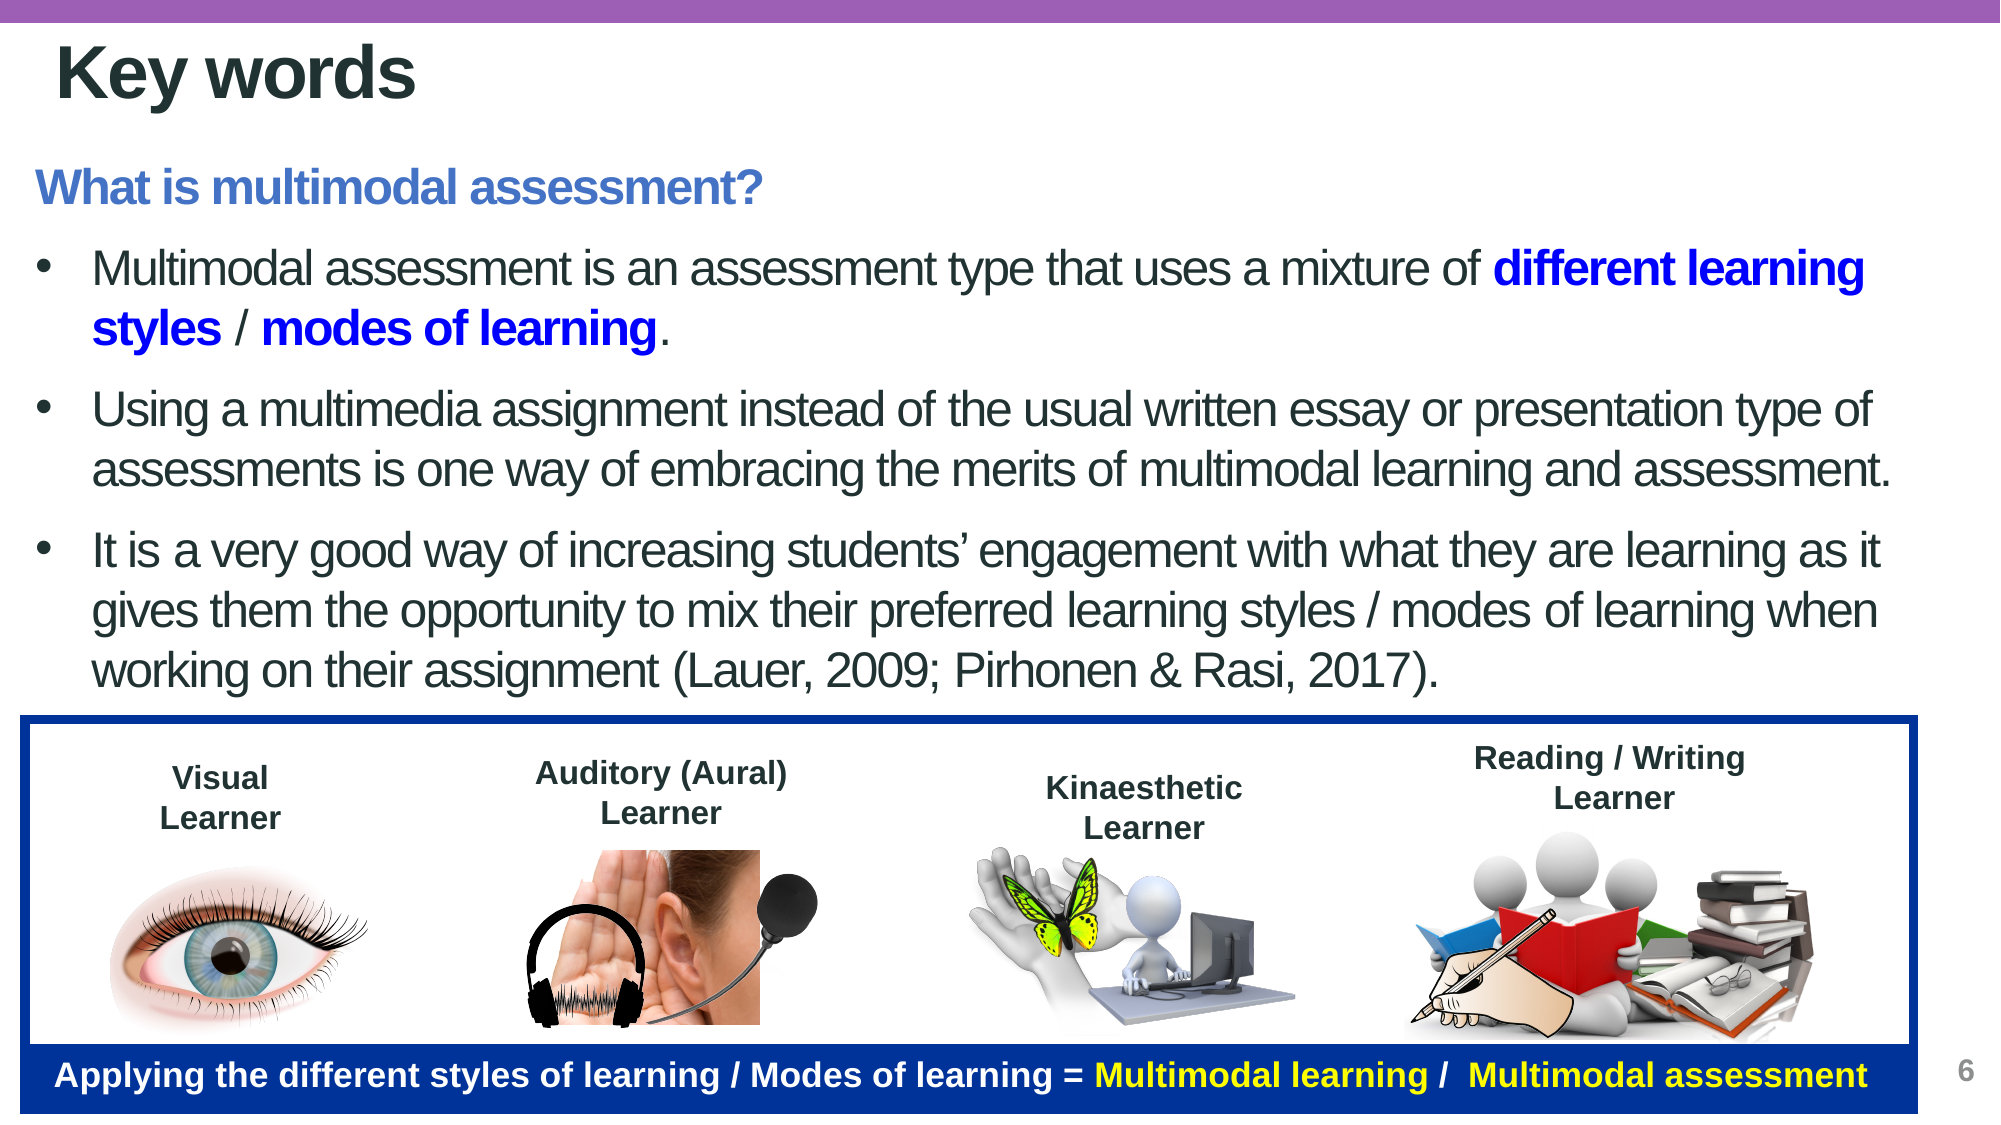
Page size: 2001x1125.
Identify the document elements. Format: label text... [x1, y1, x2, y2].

title Key words [55, 39, 1708, 99]
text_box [24, 719, 1914, 1110]
slide_number 6 [1918, 1049, 1975, 1110]
list What is multimodal assessment? Multimodal assessment is an assessment type that uses a mixture of different learning styles / modes of learning. Using a multimedia assignment instead of the usual written essay or presentation type of assessments is one way of embracing the merits of multimodal learning and assessment. It is a very good way of increasing students’ engagement with what they are learning as it gives them the opportunity to mix their preferred learning styles / modes of learning when working on their assignment (Lauer, 2009; Pirhonen & Rasi, 2017). [35, 155, 1965, 1049]
